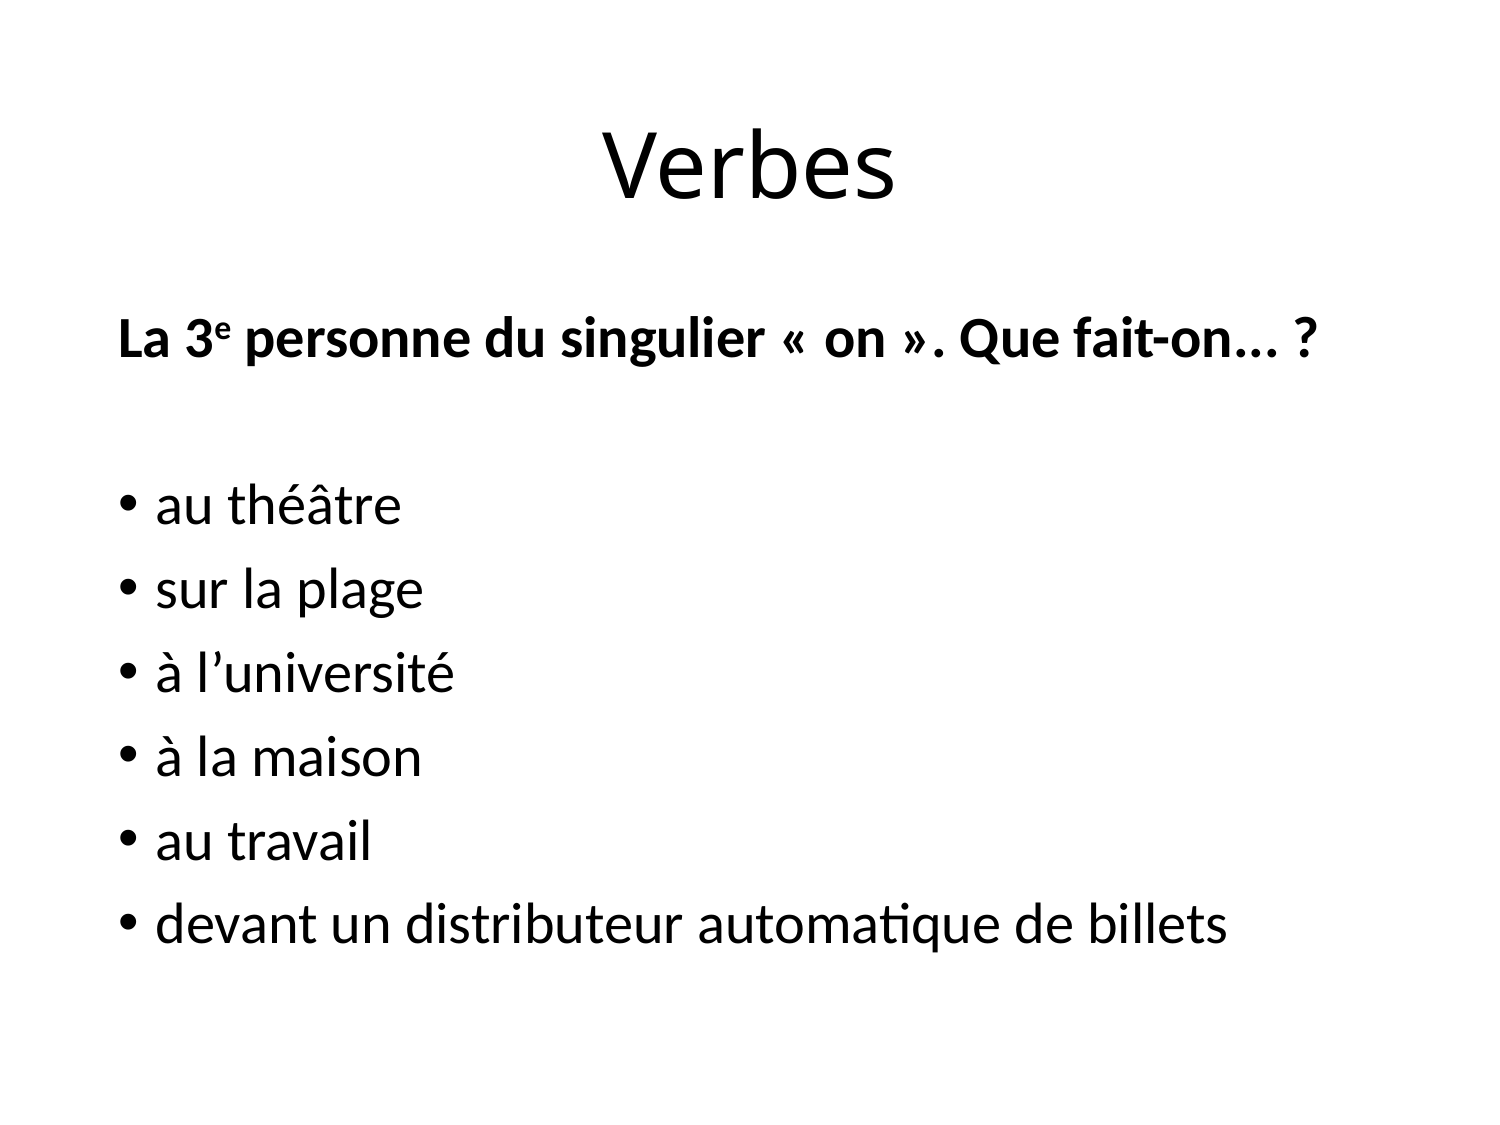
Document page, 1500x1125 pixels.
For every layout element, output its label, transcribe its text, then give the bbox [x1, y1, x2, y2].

title Verbes [103, 59, 1397, 278]
list La 3e personne du singulier « on ». Que fait-on... ? au théâtre sur la plage à l’université à la maison au travail devant un distributeur automatique de billets [103, 299, 1397, 1014]
